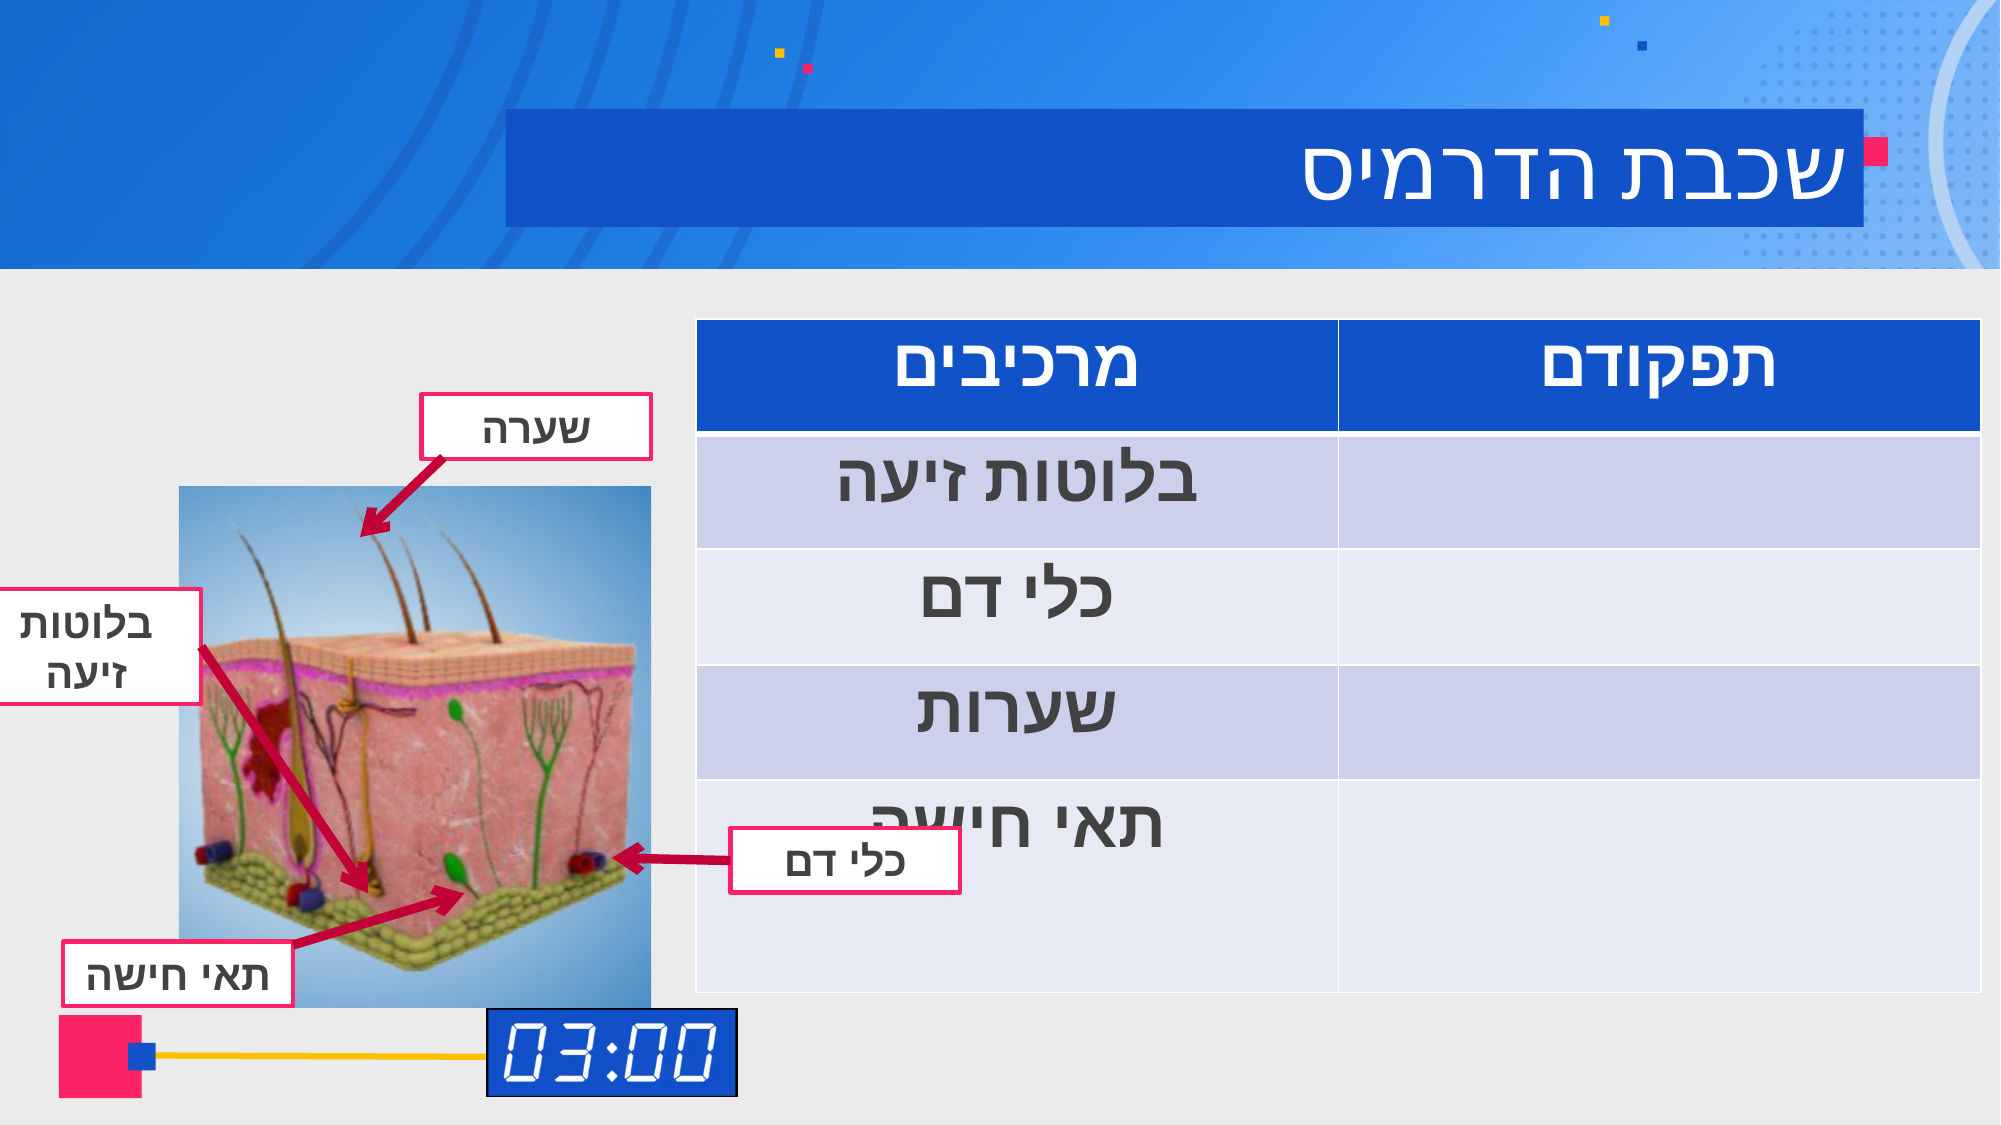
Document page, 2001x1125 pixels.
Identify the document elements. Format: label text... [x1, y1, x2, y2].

table_cell [1339, 550, 1980, 664]
table_cell [1339, 666, 1980, 779]
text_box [611, 857, 731, 861]
text_box שערה [419, 392, 653, 461]
text_box כלי דם [728, 826, 962, 895]
table_cell [1339, 781, 1980, 992]
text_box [359, 457, 444, 538]
table_header תפקודם [1339, 320, 1980, 431]
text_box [292, 893, 465, 946]
table_cell תאי חישה [697, 781, 1338, 992]
text_box תאי חישה [61, 939, 173, 1008]
table_cell [1339, 437, 1980, 548]
table_cell בלוטות זיעה [697, 437, 1338, 548]
table_cell שערות [697, 666, 1338, 779]
table_cell כלי דם [697, 550, 1338, 664]
text_box בלוטות זיעה [0, 587, 173, 706]
picture [178, 485, 652, 1008]
table_header מרכיבים [697, 320, 1338, 431]
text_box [200, 646, 369, 894]
title שכבת הדרמיס [505, 108, 1864, 227]
picture [0, 0, 2000, 269]
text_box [485, 1006, 739, 1098]
